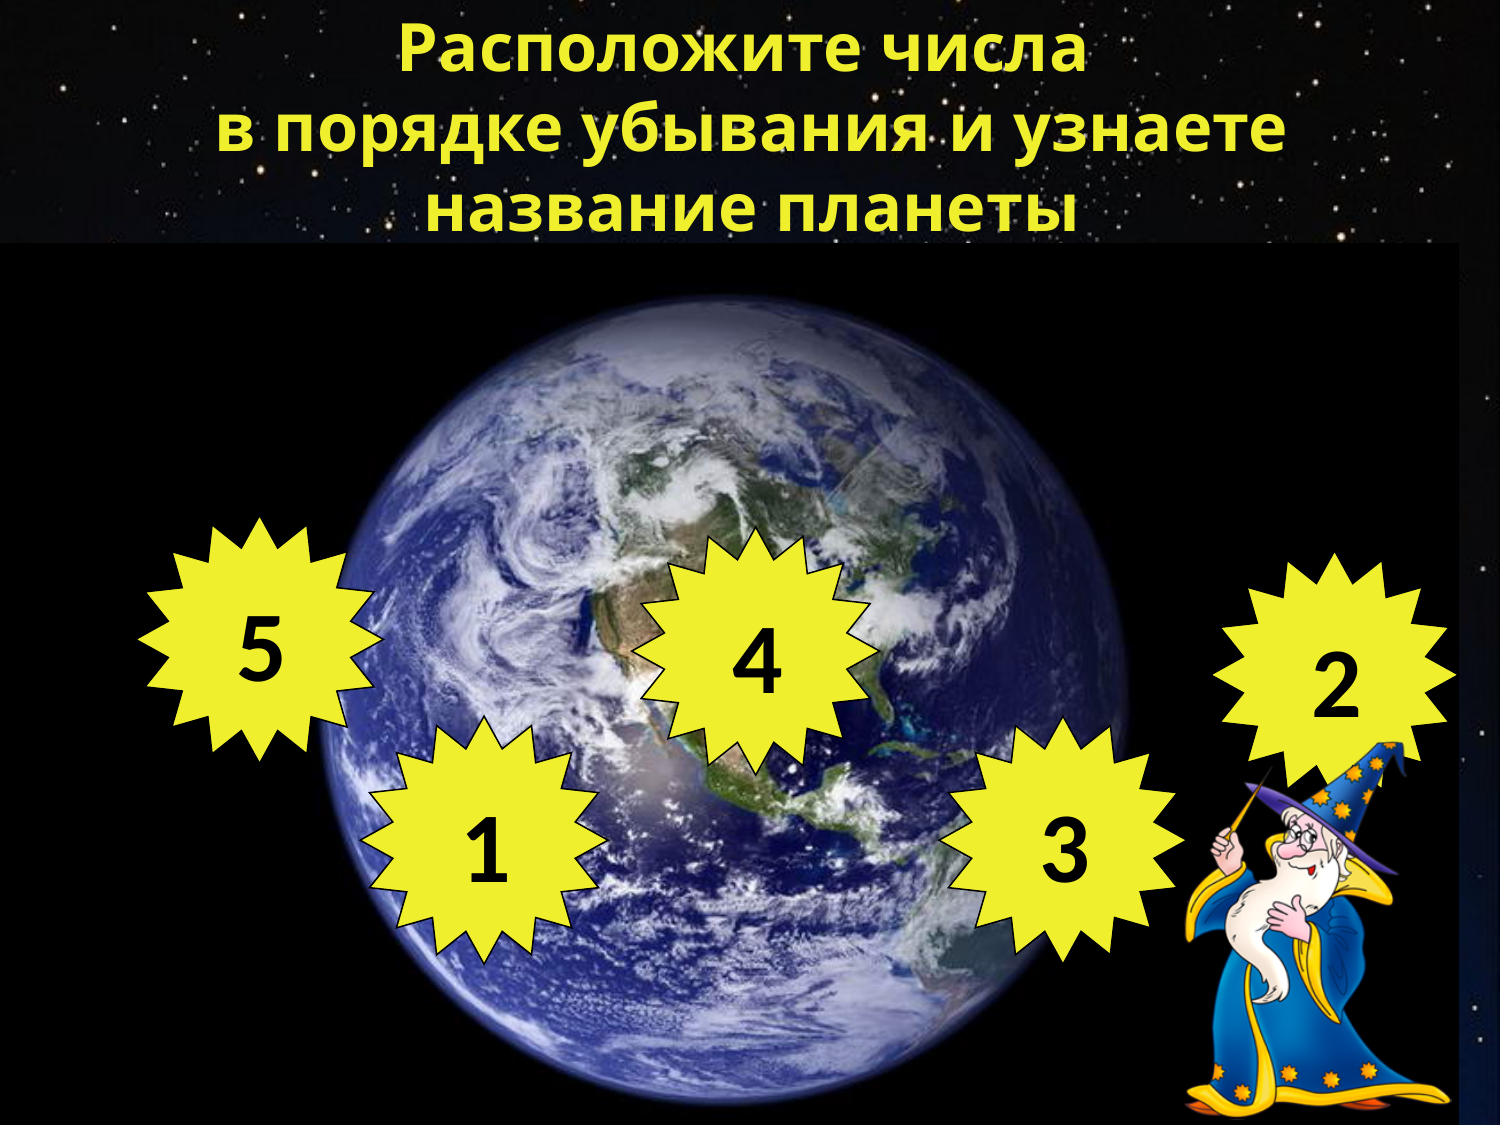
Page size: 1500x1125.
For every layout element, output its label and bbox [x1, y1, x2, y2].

text_box [631, 526, 880, 776]
text_box [359, 715, 609, 965]
text_box [1210, 550, 1459, 734]
text_box [135, 515, 384, 764]
text_box [938, 715, 1188, 965]
picture [0, 0, 1500, 1125]
